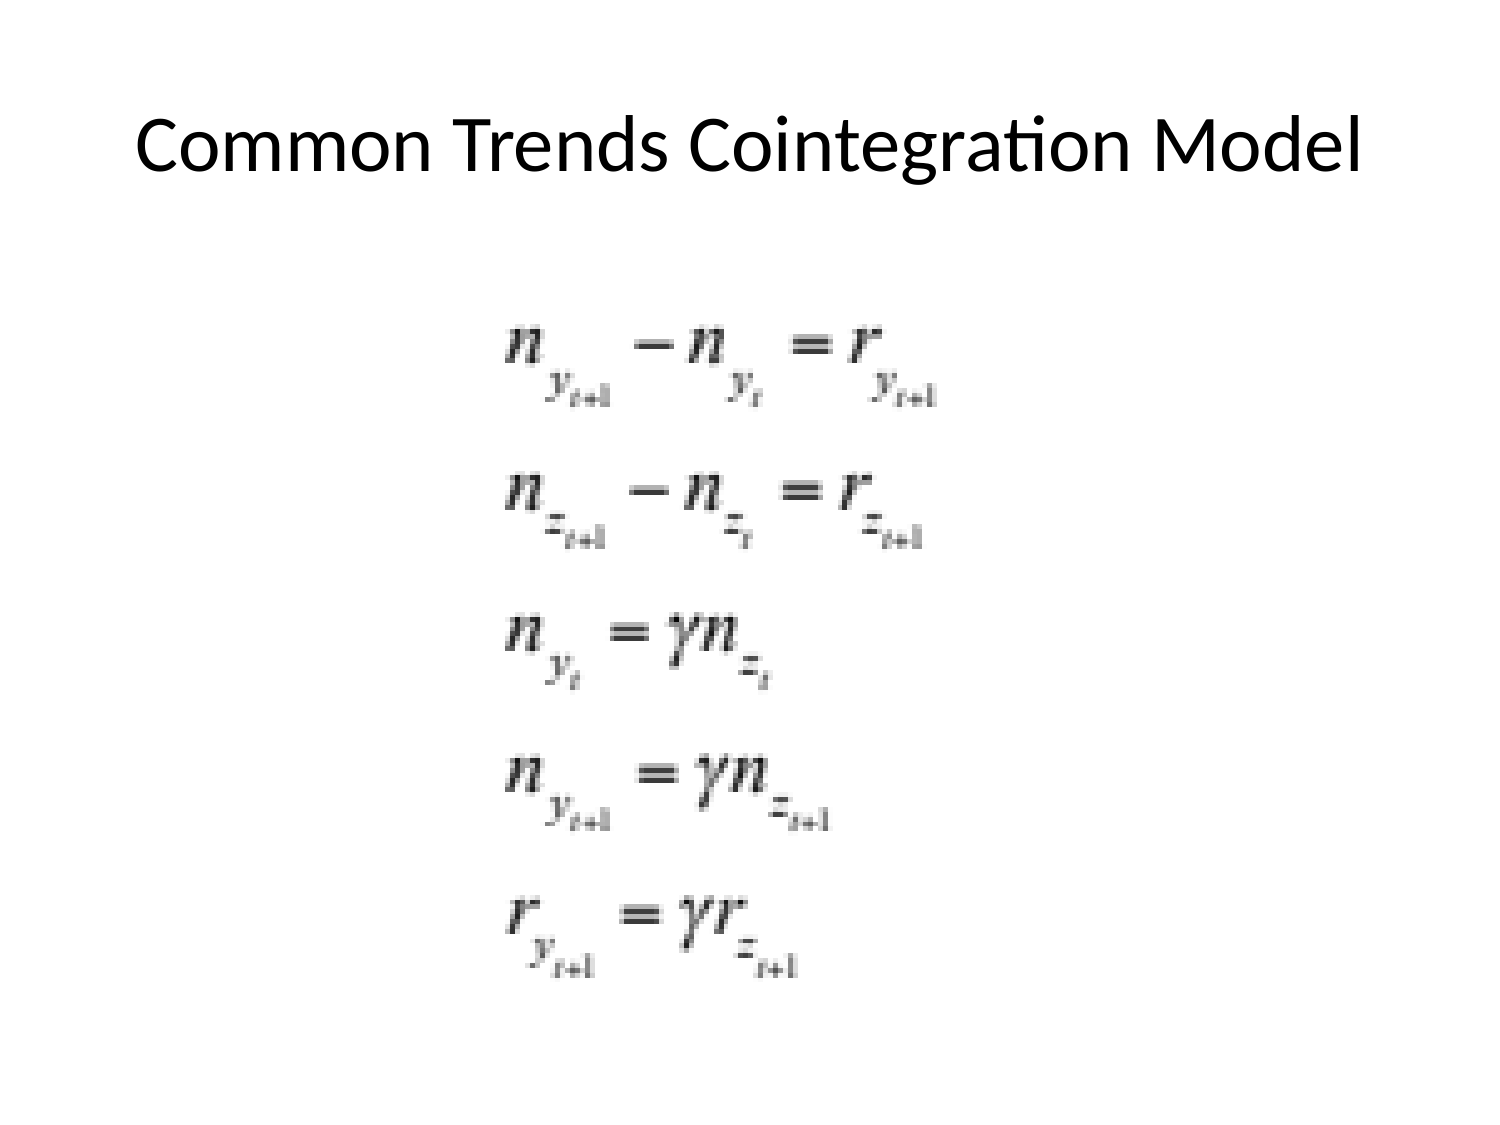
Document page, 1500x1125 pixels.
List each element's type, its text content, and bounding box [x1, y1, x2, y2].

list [496, 281, 948, 1086]
title Common Trends Cointegration Model [75, 45, 1425, 233]
